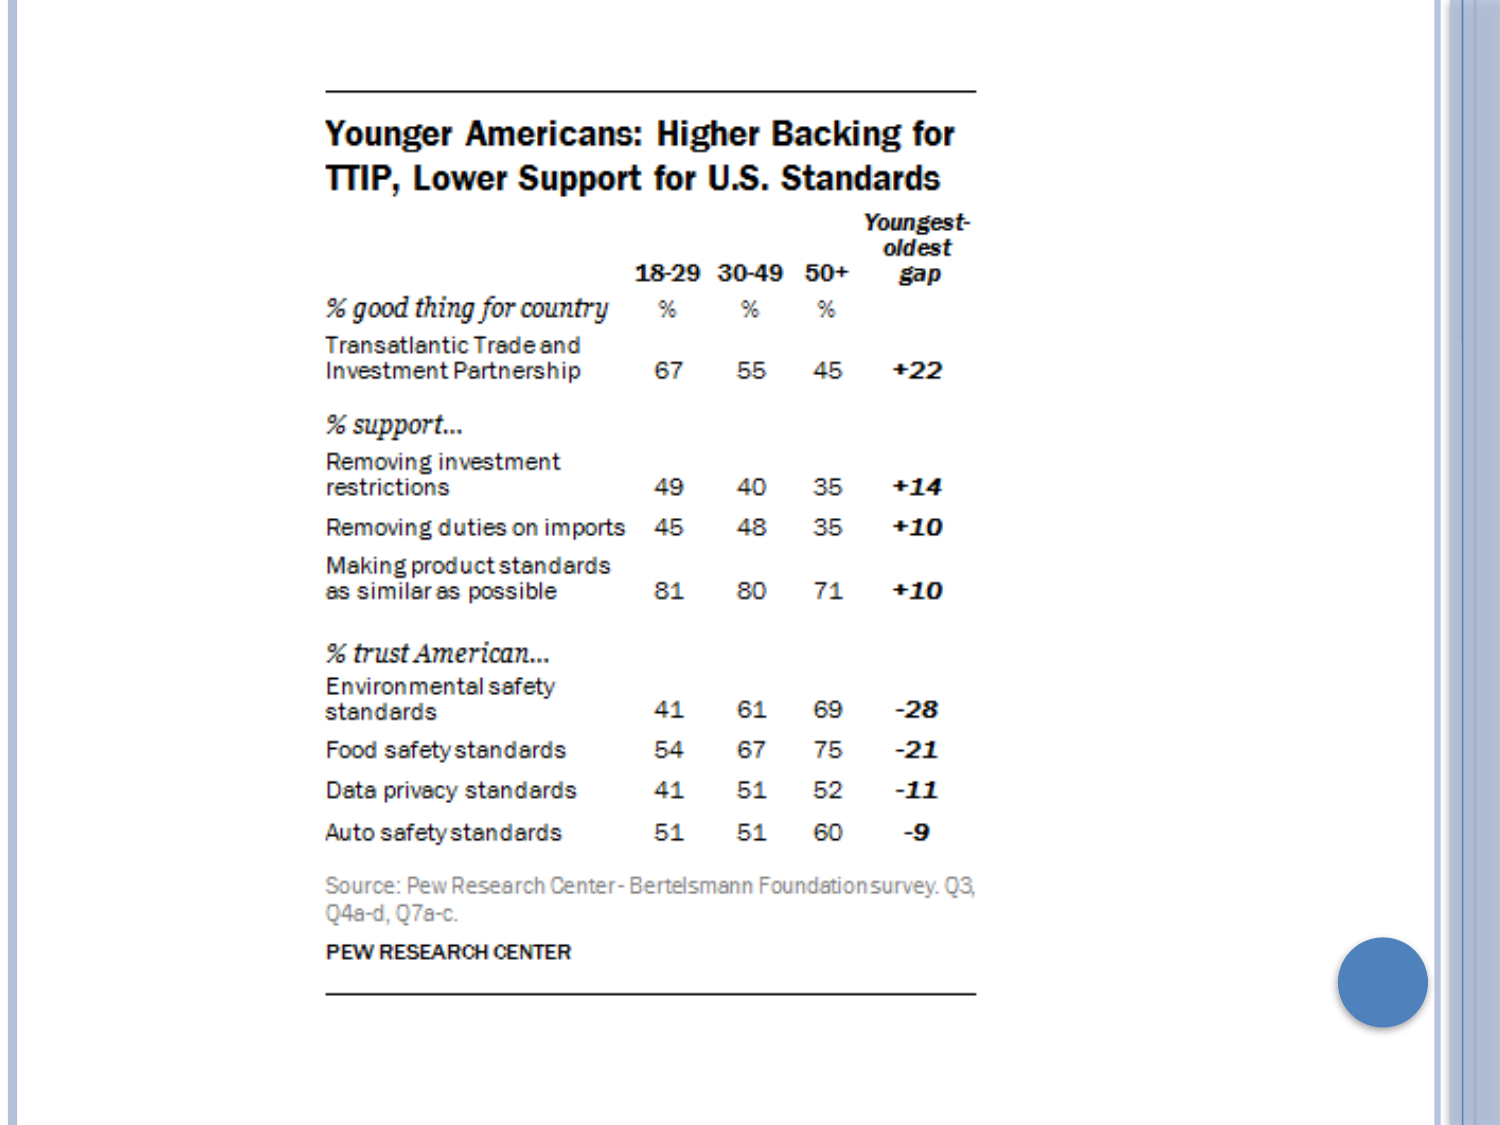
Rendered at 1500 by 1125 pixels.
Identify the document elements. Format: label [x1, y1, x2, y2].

list [324, 89, 979, 998]
